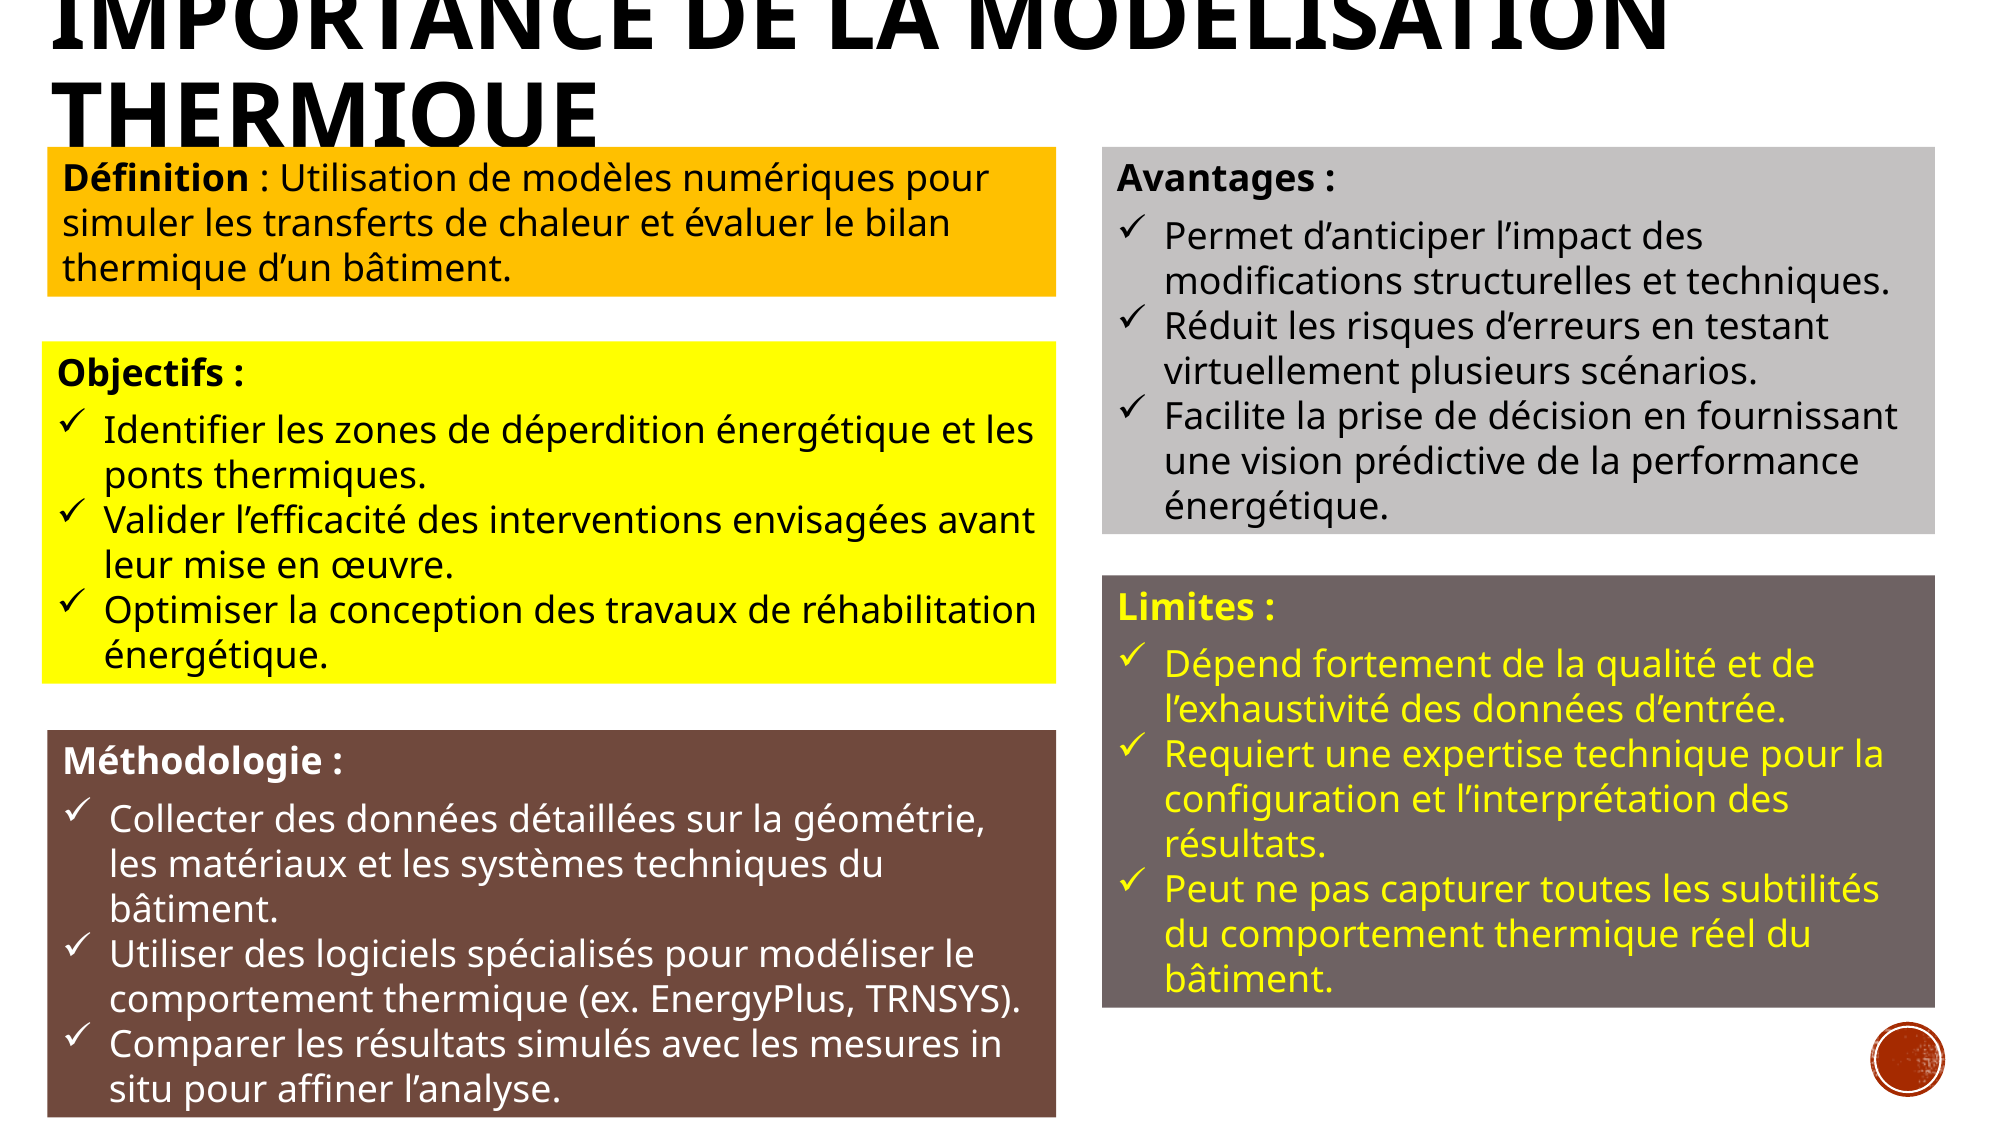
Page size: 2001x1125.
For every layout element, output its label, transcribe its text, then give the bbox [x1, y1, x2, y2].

text_box Méthodologie : Collecter des données détaillées sur la géométrie, les matériaux et les systèmes techniques du bâtiment. Utiliser des logiciels spécialisés pour modéliser le comportement thermique (ex. EnergyPlus, TRNSYS). Comparer les résultats simulés avec les mesures in situ pour affiner l’analyse. [47, 730, 1057, 1118]
text_box Objectifs : Identifier les zones de déperdition énergétique et les ponts thermiques. Valider l’efficacité des interventions envisagées avant leur mise en œuvre. Optimiser la conception des travaux de réhabilitation énergétique. [41, 341, 1057, 684]
text_box Limites : Dépend fortement de la qualité et de l’exhaustivité des données d’entrée. Requiert une expertise technique pour la configuration et l’interprétation des résultats. Peut ne pas capturer toutes les subtilités du comportement thermique réel du bâtiment. [1102, 575, 1935, 1008]
text_box Définition : Utilisation de modèles numériques pour simuler les transferts de chaleur et évaluer le bilan thermique d’un bâtiment. [47, 146, 1057, 297]
text_box Avantages : Permet d’anticiper l’impact des modifications structurelles et techniques. Réduit les risques d’erreurs en testant virtuellement plusieurs scénarios. Facilite la prise de décision en fournissant une vision prédictive de la performance énergétique. [1102, 146, 1935, 535]
title Importance de la Modélisation Thermique [35, 0, 2000, 202]
